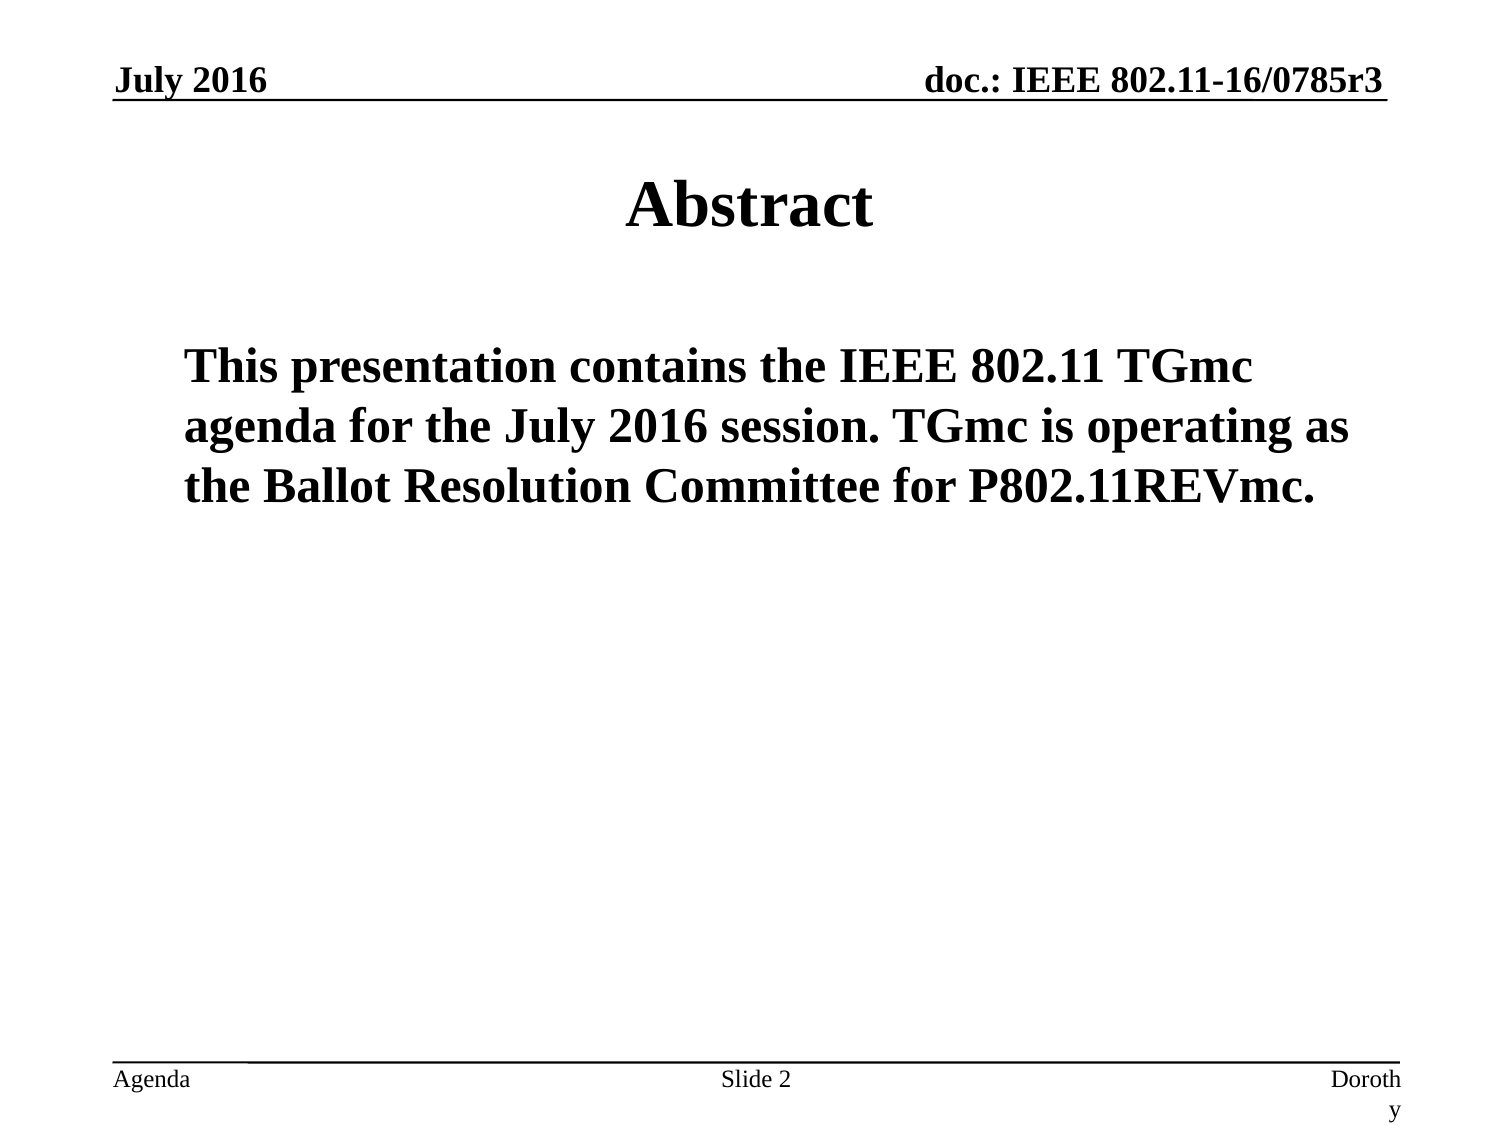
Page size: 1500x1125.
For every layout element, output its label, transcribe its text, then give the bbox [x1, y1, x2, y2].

list This presentation contains the IEEE 802.11 TGmc agenda for the July 2016 session. TGmc is operating as the Ballot Resolution Committee for P802.11REVmc. [112, 324, 1388, 1000]
slide_number Slide 2 [712, 1062, 800, 1093]
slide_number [114, 54, 425, 100]
footer Dorothy Stanley, HP Enterprise [1325, 1062, 1402, 1093]
title Abstract [112, 112, 1388, 288]
